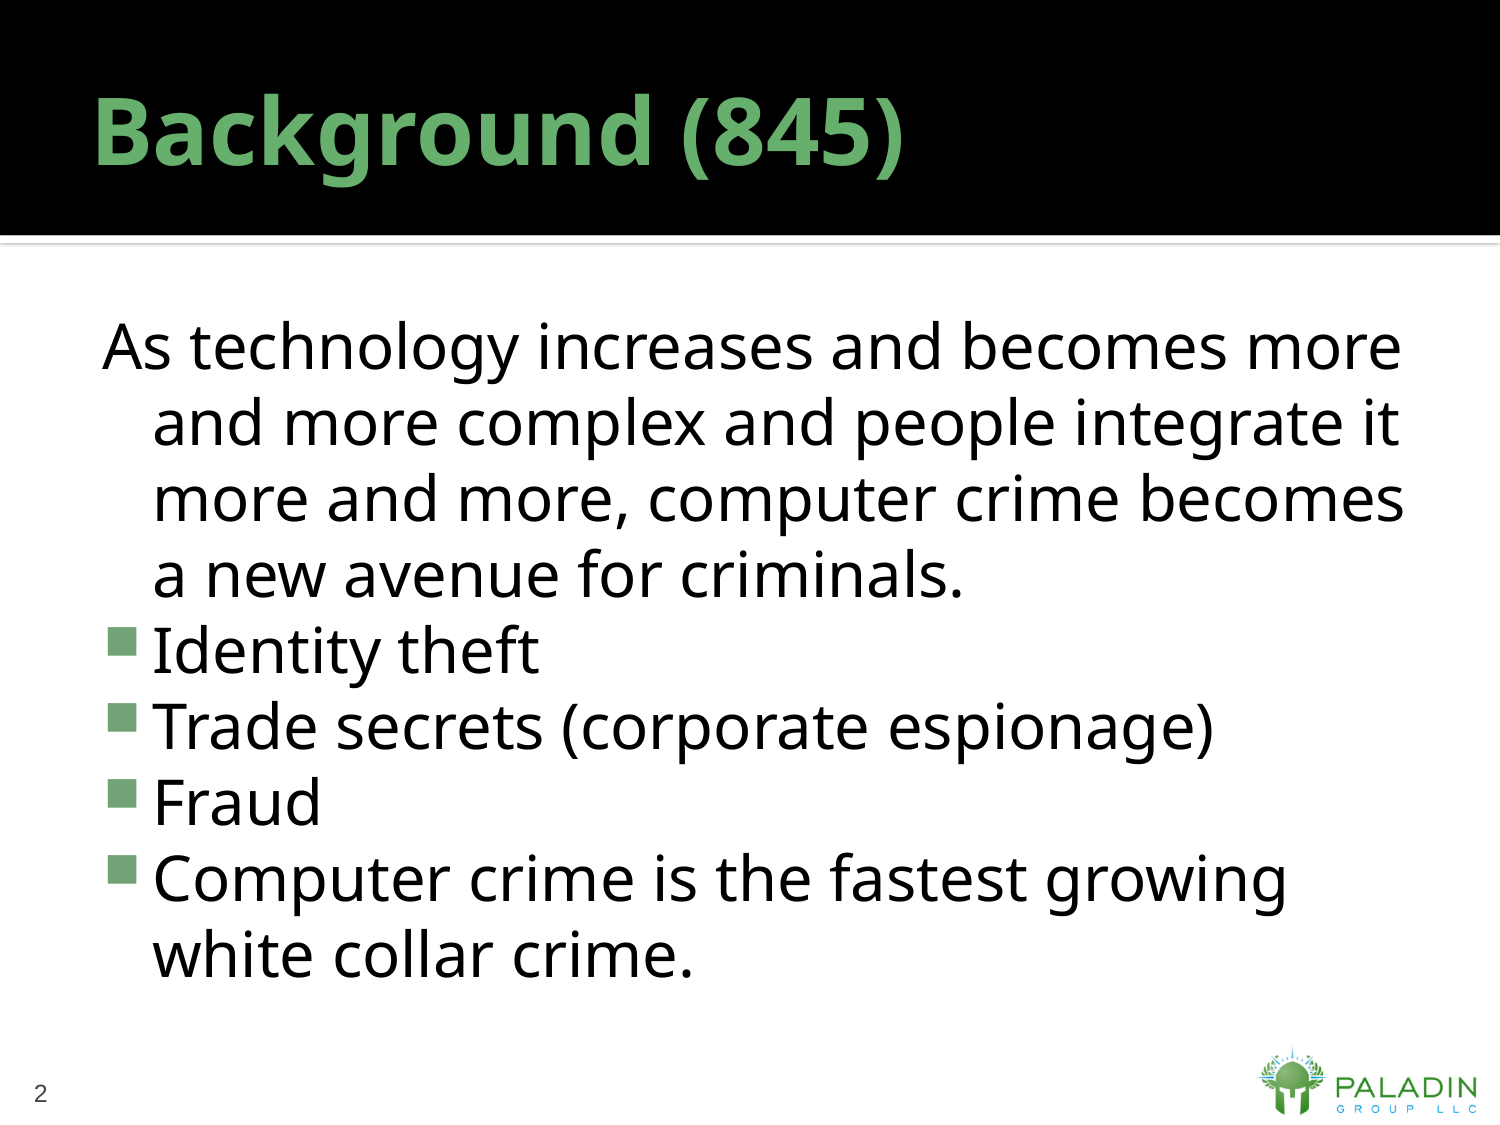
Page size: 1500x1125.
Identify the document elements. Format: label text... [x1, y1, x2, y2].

picture [1250, 1040, 1487, 1125]
list As technology increases and becomes more and more complex and people integrate it more and more, computer crime becomes a new avenue for criminals. Identity theft Trade secrets (corporate espionage) Fraud Computer crime is the fastest growing white collar crime. [75, 291, 1425, 1050]
title Background (845) [75, 25, 1425, 231]
